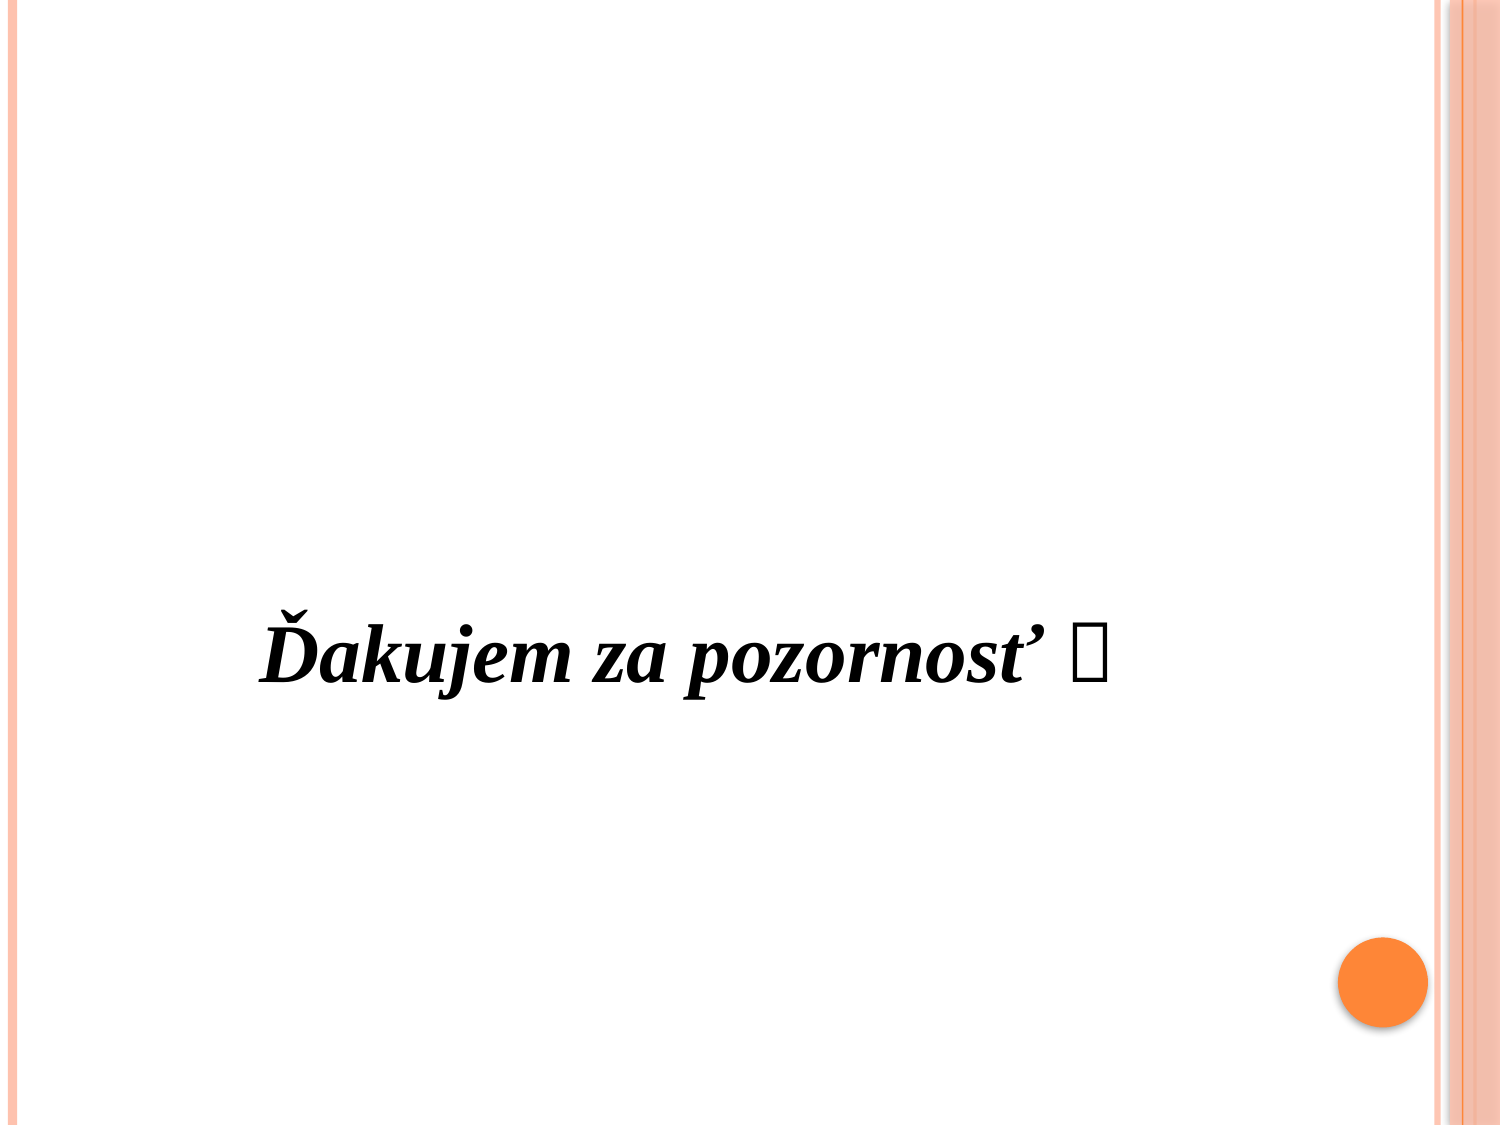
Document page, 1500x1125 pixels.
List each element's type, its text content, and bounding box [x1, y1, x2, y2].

list Ďakujem za pozornosť  [75, 262, 1300, 1062]
